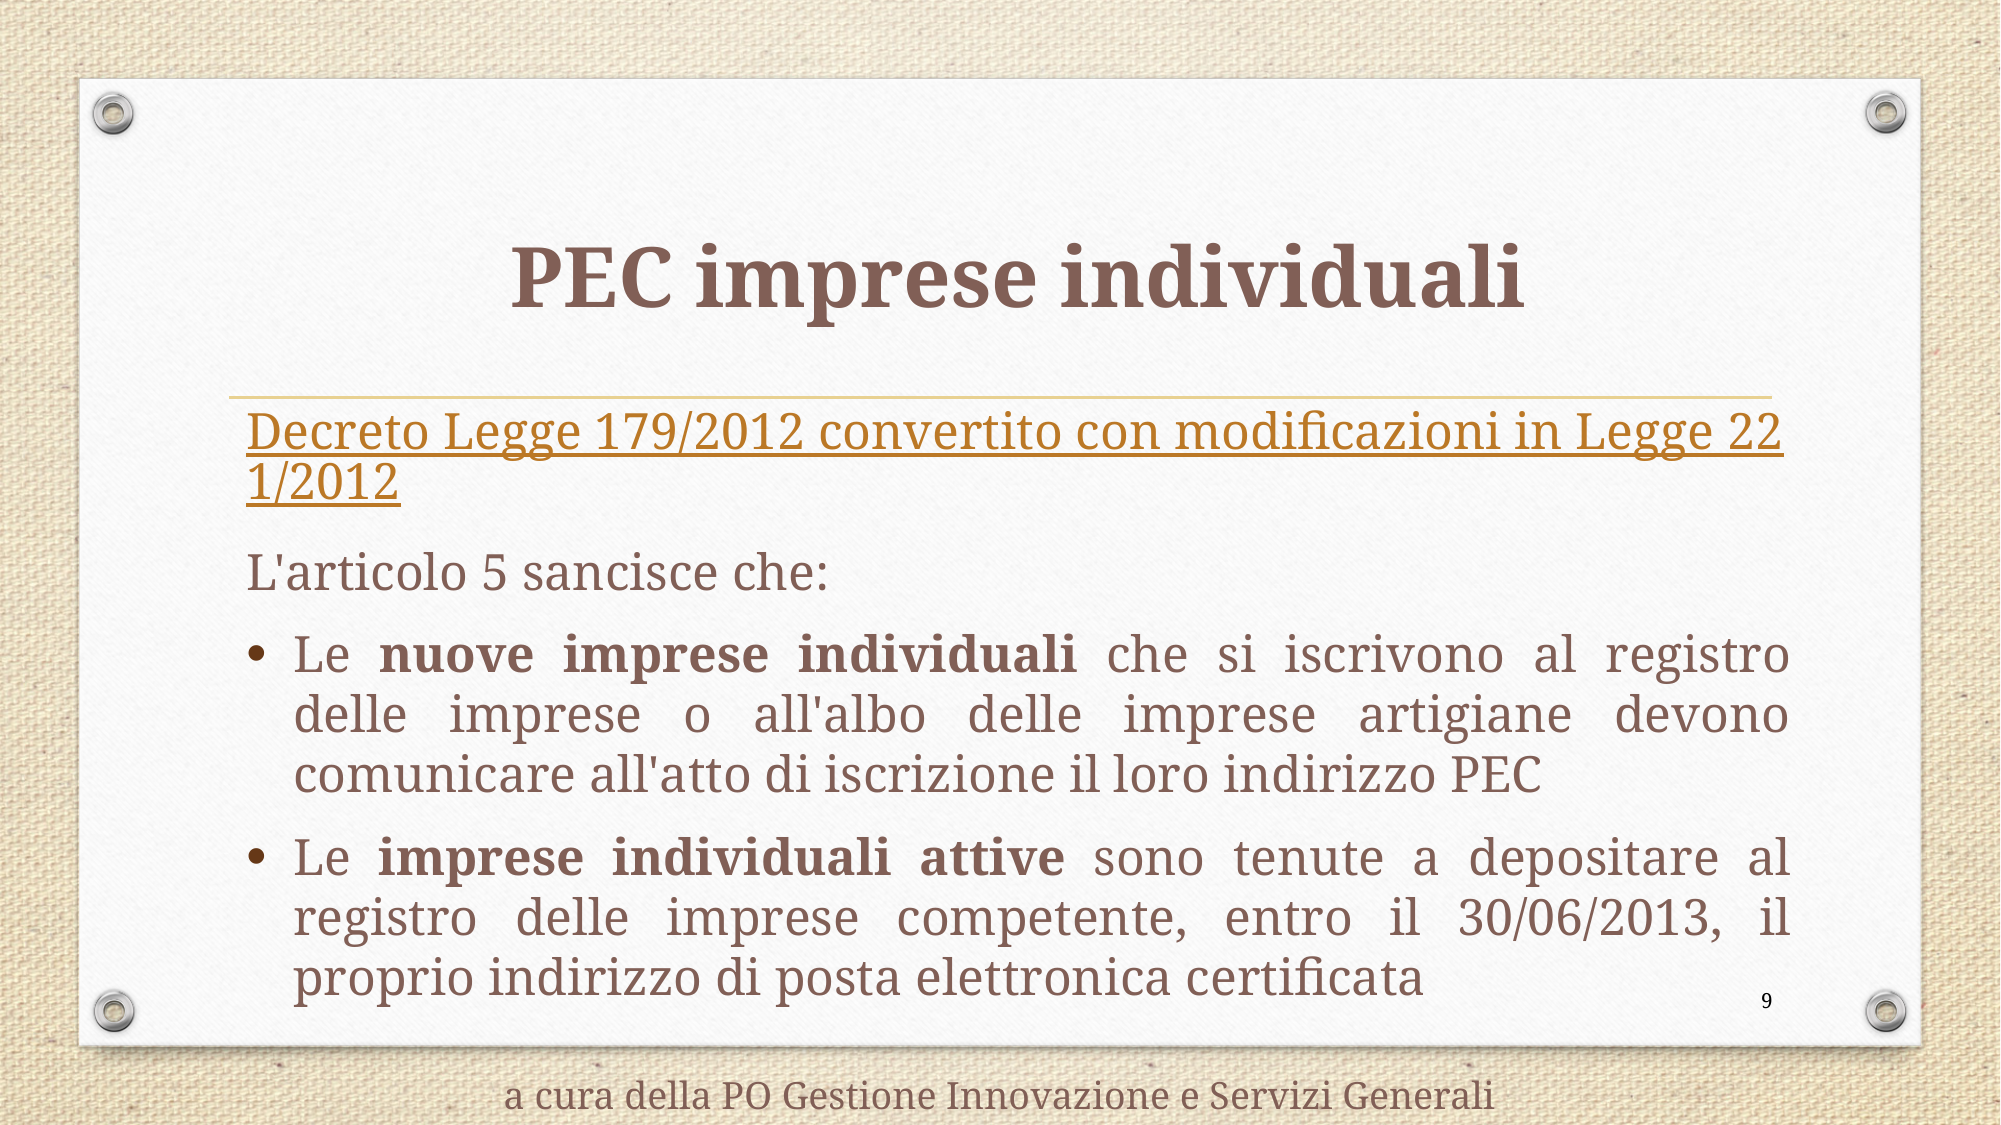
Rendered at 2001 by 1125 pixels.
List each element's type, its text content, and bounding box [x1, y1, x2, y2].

title PEC imprese individuali [231, 167, 1807, 379]
text_box a cura della PO Gestione Innovazione e Servizi Generali [82, 1064, 1918, 1125]
slide_number 9 [1698, 979, 1788, 1025]
picture [0, 0, 2001, 1125]
list Decreto Legge 179/2012 convertito con modificazioni in Legge 221/2012 L'articolo 5 sancisce che: Le nuove imprese individuali che si iscrivono al registro delle imprese o all'albo delle imprese artigiane devono comunicare all'atto di iscrizione il loro indirizzo PEC Le imprese individuali attive sono tenute a depositare al registro delle imprese competente, entro il 30/06/2013, il proprio indirizzo di posta elettronica certificata [231, 379, 1807, 1033]
